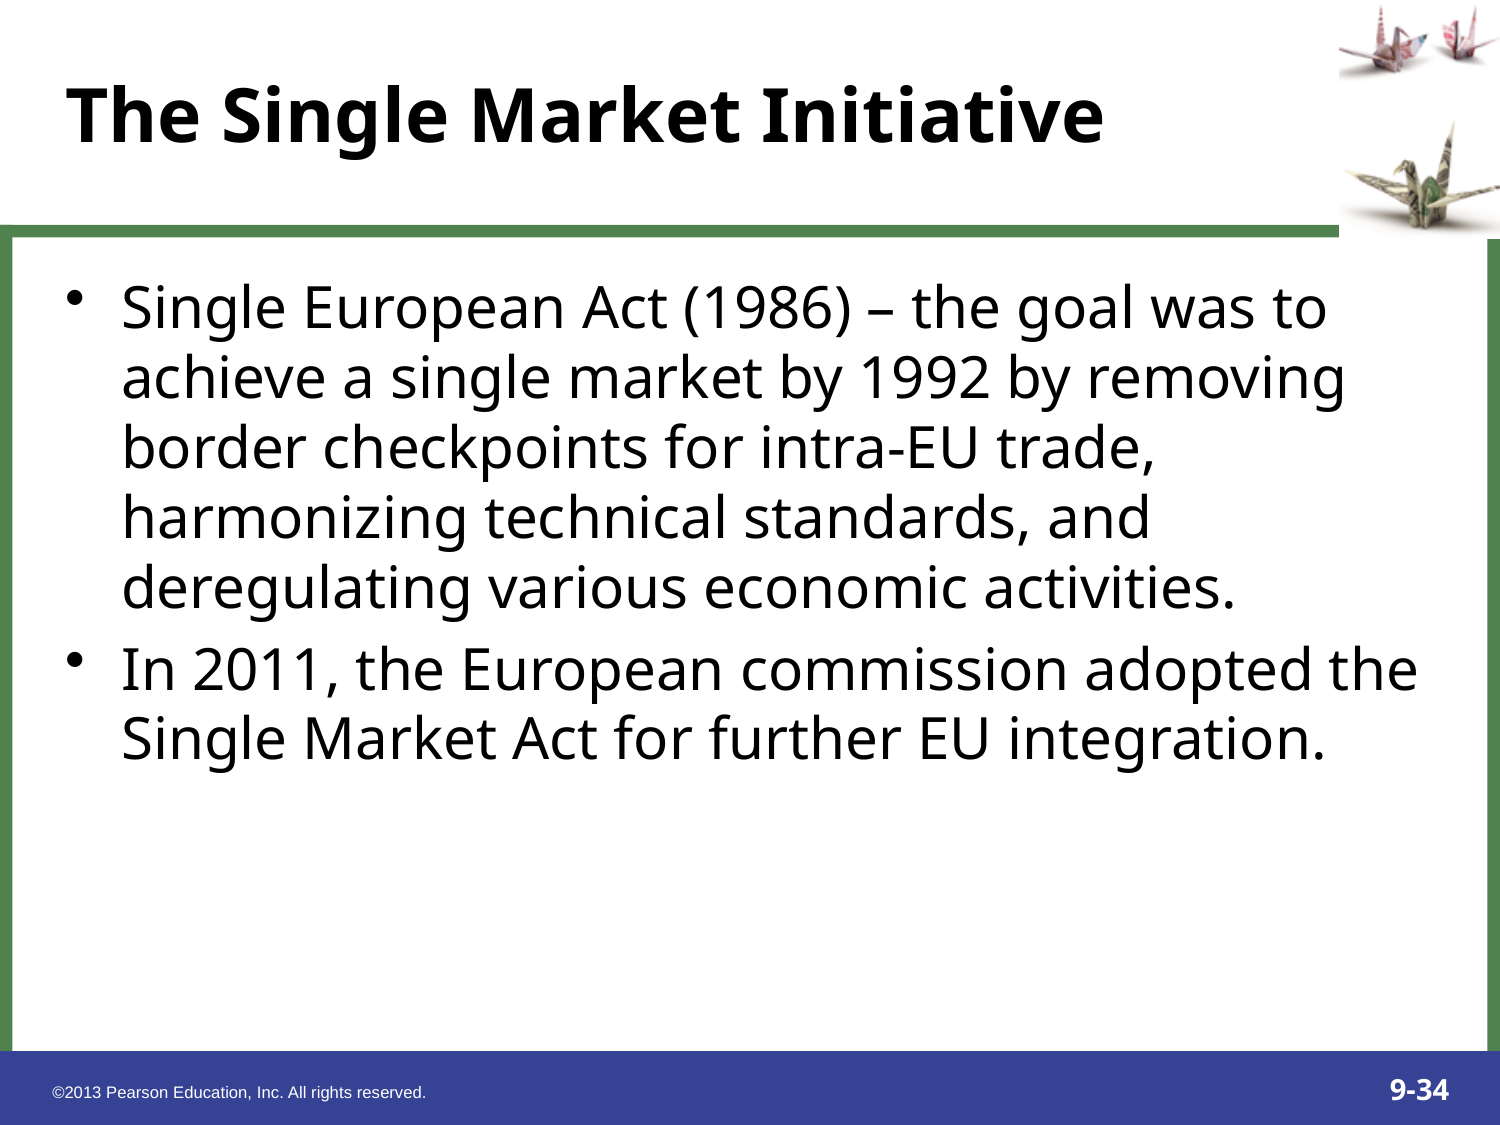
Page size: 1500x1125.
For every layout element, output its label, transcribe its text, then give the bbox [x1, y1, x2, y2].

list Single European Act (1986) – the goal was to achieve a single market by 1992 by removing border checkpoints for intra-EU trade, harmonizing technical standards, and deregulating various economic activities. In 2011, the European commission adopted the Single Market Act for further EU integration. [50, 262, 1450, 1013]
title The Single Market Initiative [50, 0, 1325, 225]
picture [1339, 0, 1500, 239]
